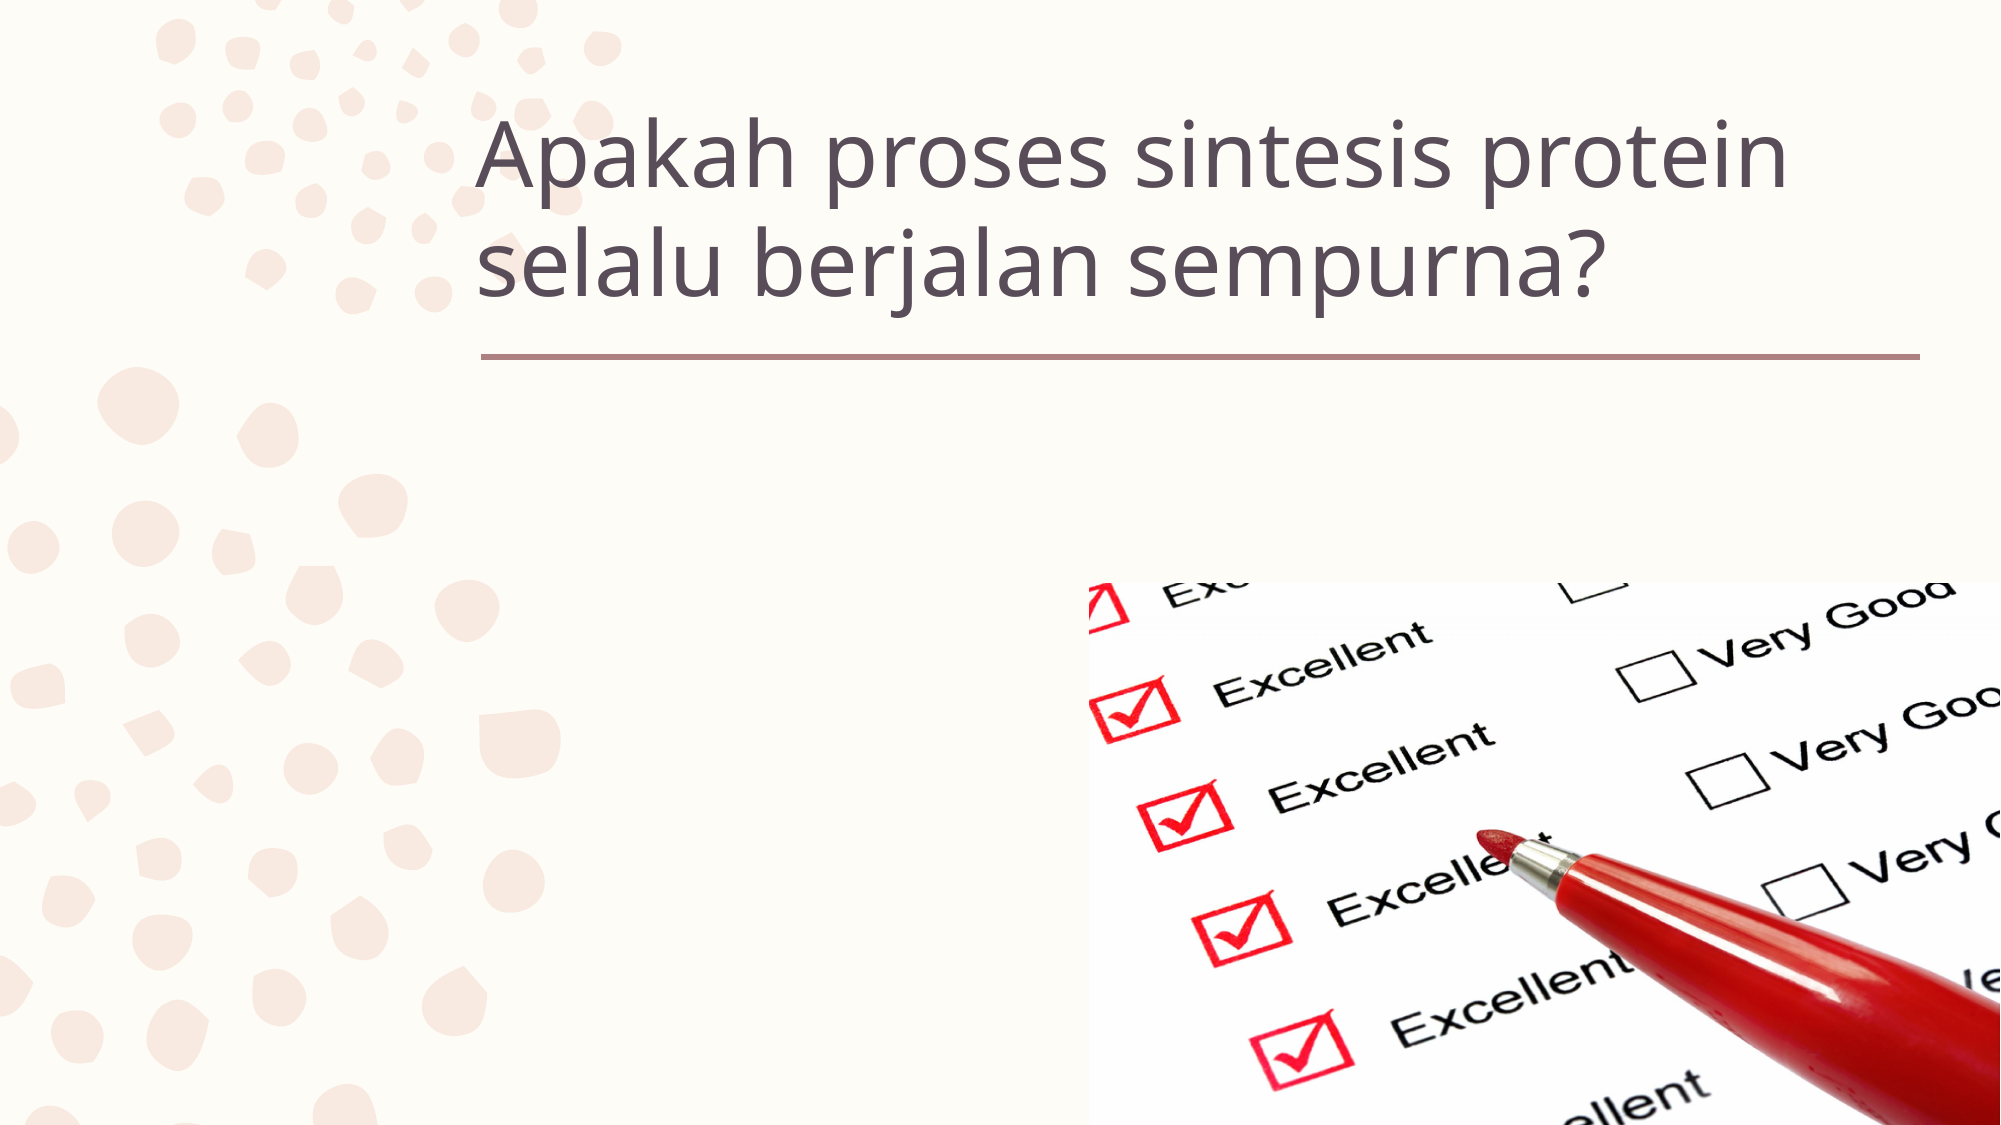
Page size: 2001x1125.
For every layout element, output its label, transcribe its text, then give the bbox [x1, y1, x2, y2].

picture [1088, 583, 2000, 1125]
title Apakah proses sintesis protein selalu berjalan sempurna? [460, 93, 1920, 350]
